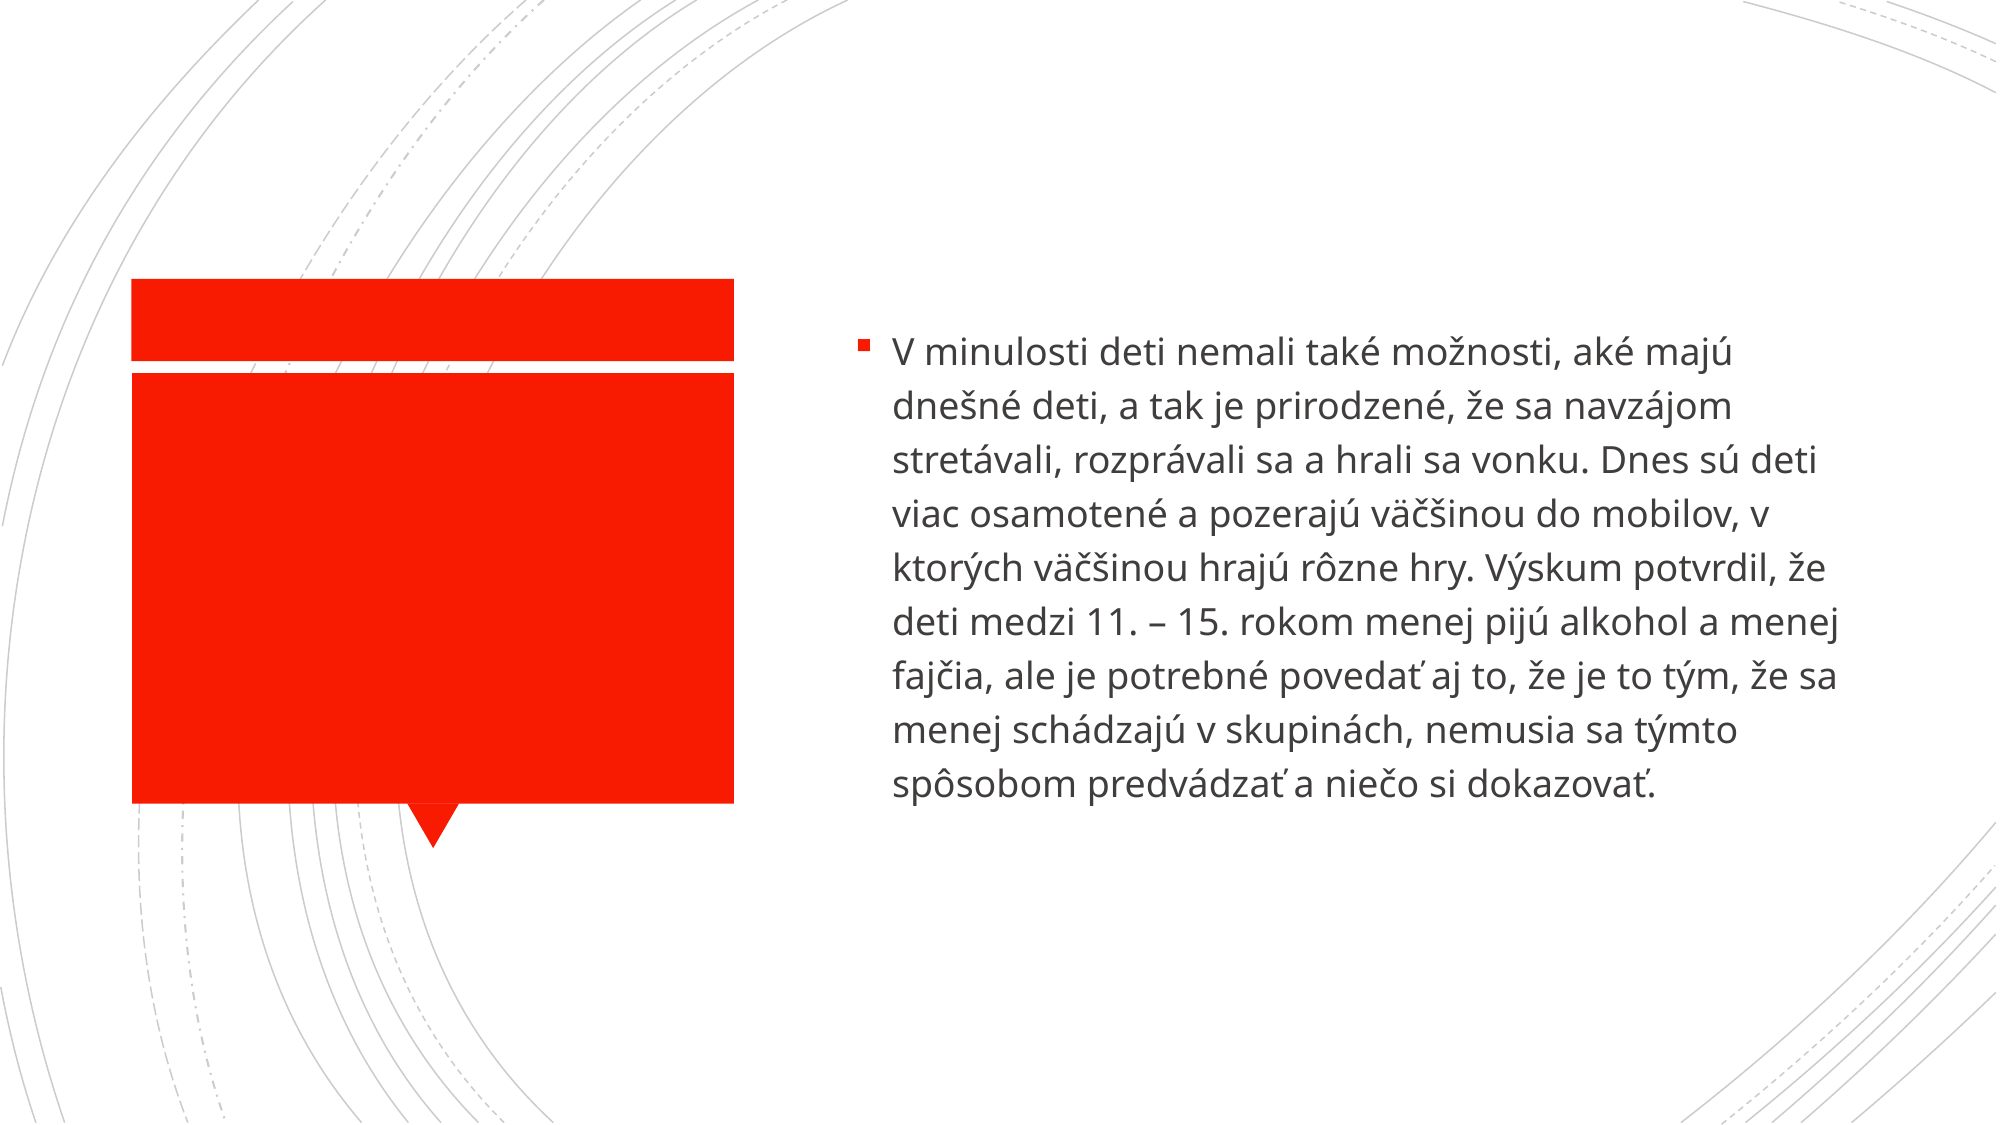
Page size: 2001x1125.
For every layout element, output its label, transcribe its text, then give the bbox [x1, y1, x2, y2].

list V minulosti deti nemali také možnosti, aké majú dnešné deti, a tak je prirodzené, že sa navzájom stretávali, rozprávali sa a hrali sa vonku. Dnes sú deti viac osamotené a pozerajú väčšinou do mobilov, v ktorých väčšinou hrajú rôzne hry. Výskum potvrdil, že deti medzi 11. – 15. rokom menej pijú alkohol a menej fajčia, ale je potrebné povedať aj to, že je to tým, že sa menej schádzajú v skupinách, nemusia sa týmto spôsobom predvádzať a niečo si dokazovať. [839, 131, 1871, 993]
